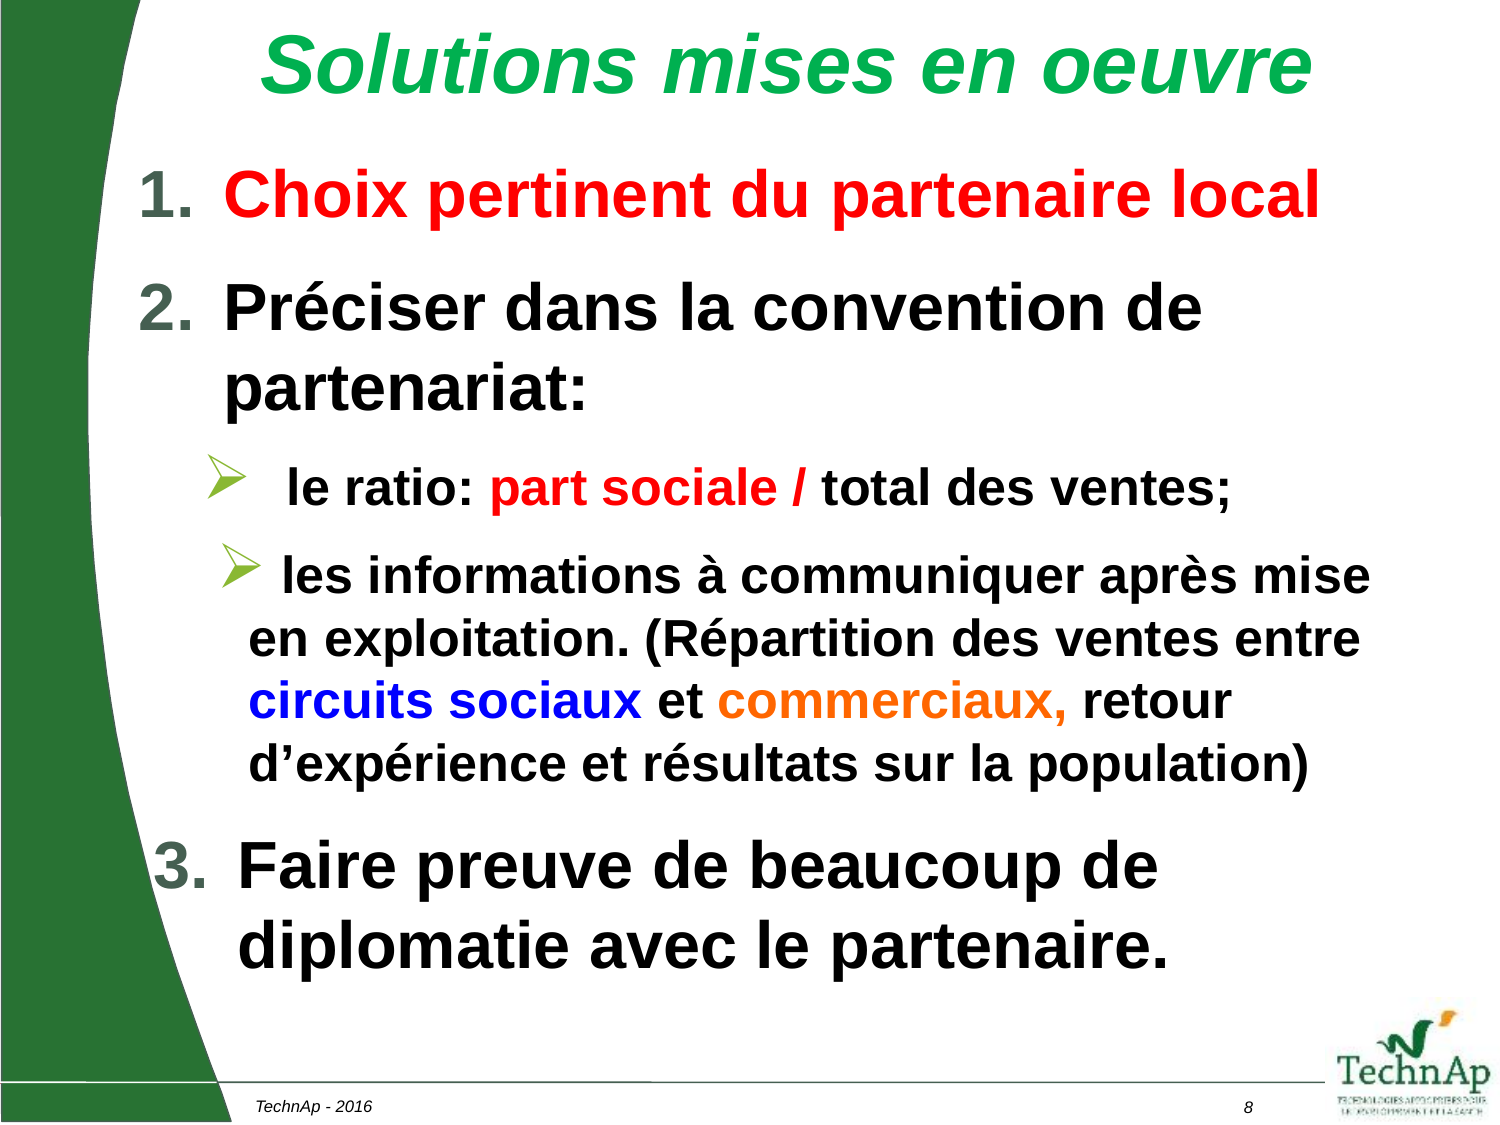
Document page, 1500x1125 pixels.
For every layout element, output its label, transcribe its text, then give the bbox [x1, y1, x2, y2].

picture [1325, 997, 1500, 1125]
list Choix pertinent du partenaire local Préciser dans la convention de partenariat: le ratio: part sociale / total des ventes; les informations à communiquer après mise en exploitation. (Répartition des ventes entre circuits sociaux et commerciaux, retour d’expérience et résultats sur la population) Faire preuve de beaucoup de diplomatie avec le partenaire. [123, 143, 1418, 1030]
title Solutions mises en oeuvre [125, 14, 1450, 177]
